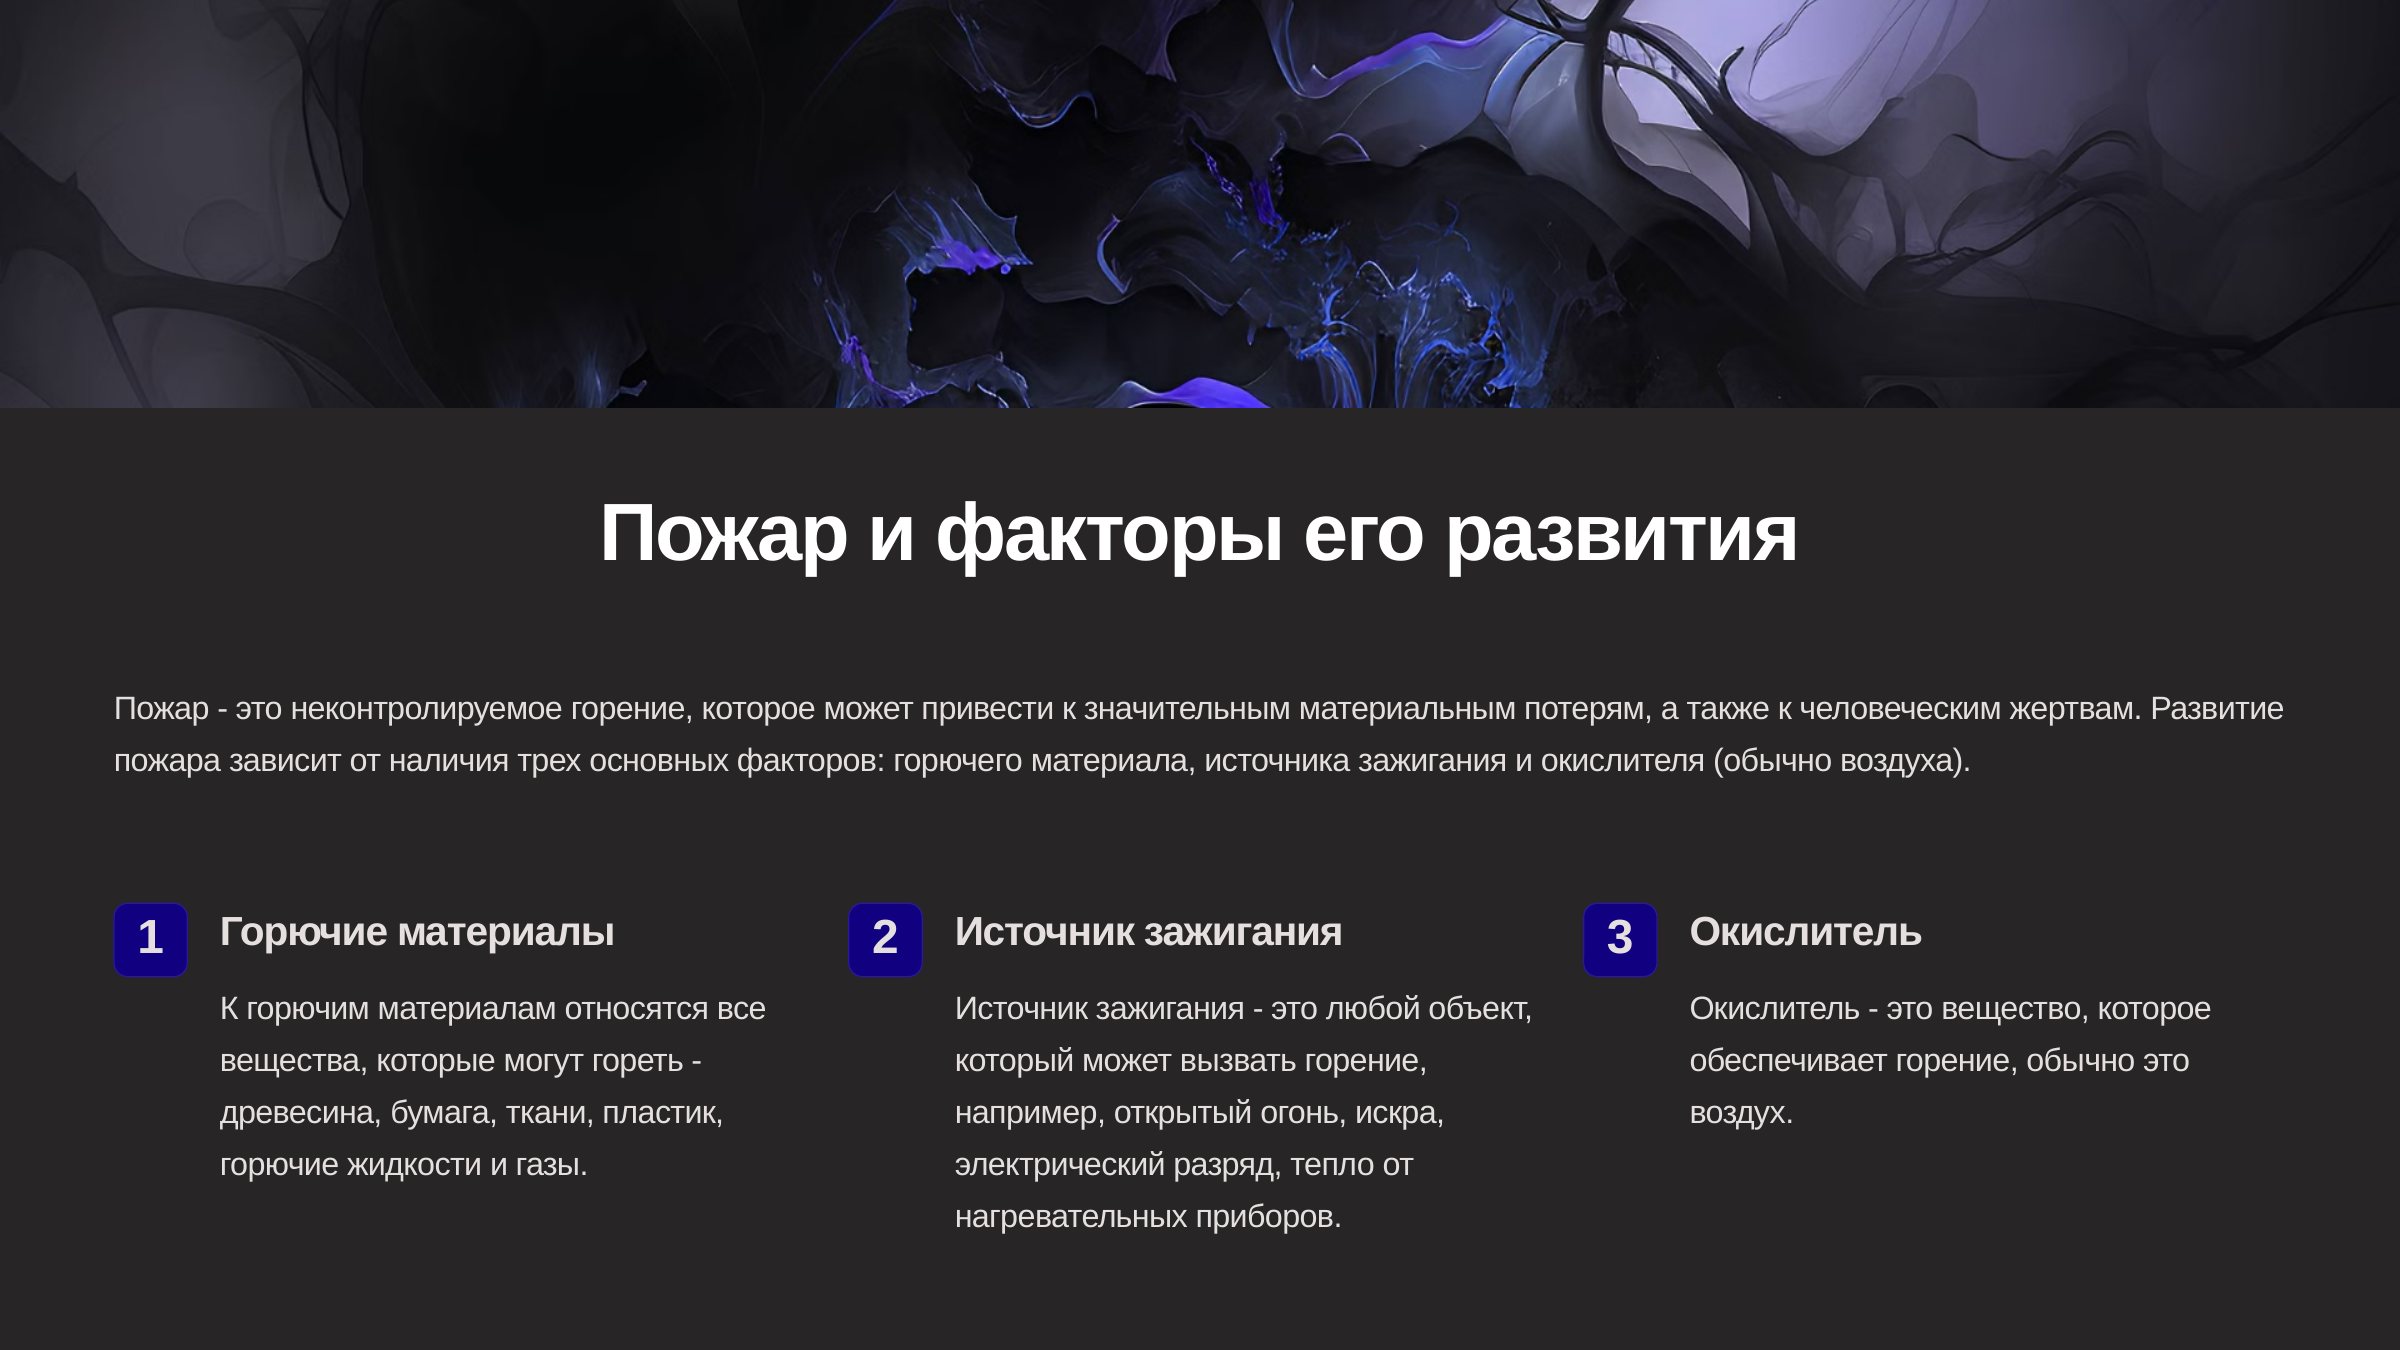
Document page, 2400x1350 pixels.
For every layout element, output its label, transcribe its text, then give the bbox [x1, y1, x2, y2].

text_box [1583, 903, 1658, 977]
text_box Источник зажигания - это любой объект, который может вызвать горение, например, открытый огонь, искра, электрический разряд, тепло от нагревательных приборов. [954, 973, 1552, 1235]
text_box Окислитель - это вещество, которое обеспечивает горение, обычно это воздух. [1689, 973, 2286, 1131]
text_box Источник зажигания [954, 903, 1363, 955]
text_box 2 [870, 915, 901, 965]
text_box Пожар и факторы его развития [592, 475, 1808, 578]
text_box Окислитель [1689, 903, 2097, 955]
text_box [113, 903, 188, 977]
text_box 1 [140, 915, 161, 965]
text_box Пожар - это неконтролируемое горение, которое может привести к значительным материальным потерям, а также к человеческим жертвам. Развитие пожара зависит от наличия трех основных факторов: горючего материала, источника зажигания и окислителя (обычно воздуха). [114, 673, 2286, 830]
text_box 3 [1605, 915, 1636, 965]
text_box [848, 903, 923, 977]
text_box Горючие материалы [219, 903, 628, 955]
text_box К горючим материалам относятся все вещества, которые могут гореть - древесина, бумага, ткани, пластик, горючие жидкости и газы. [219, 973, 817, 1183]
picture [0, 0, 2400, 408]
